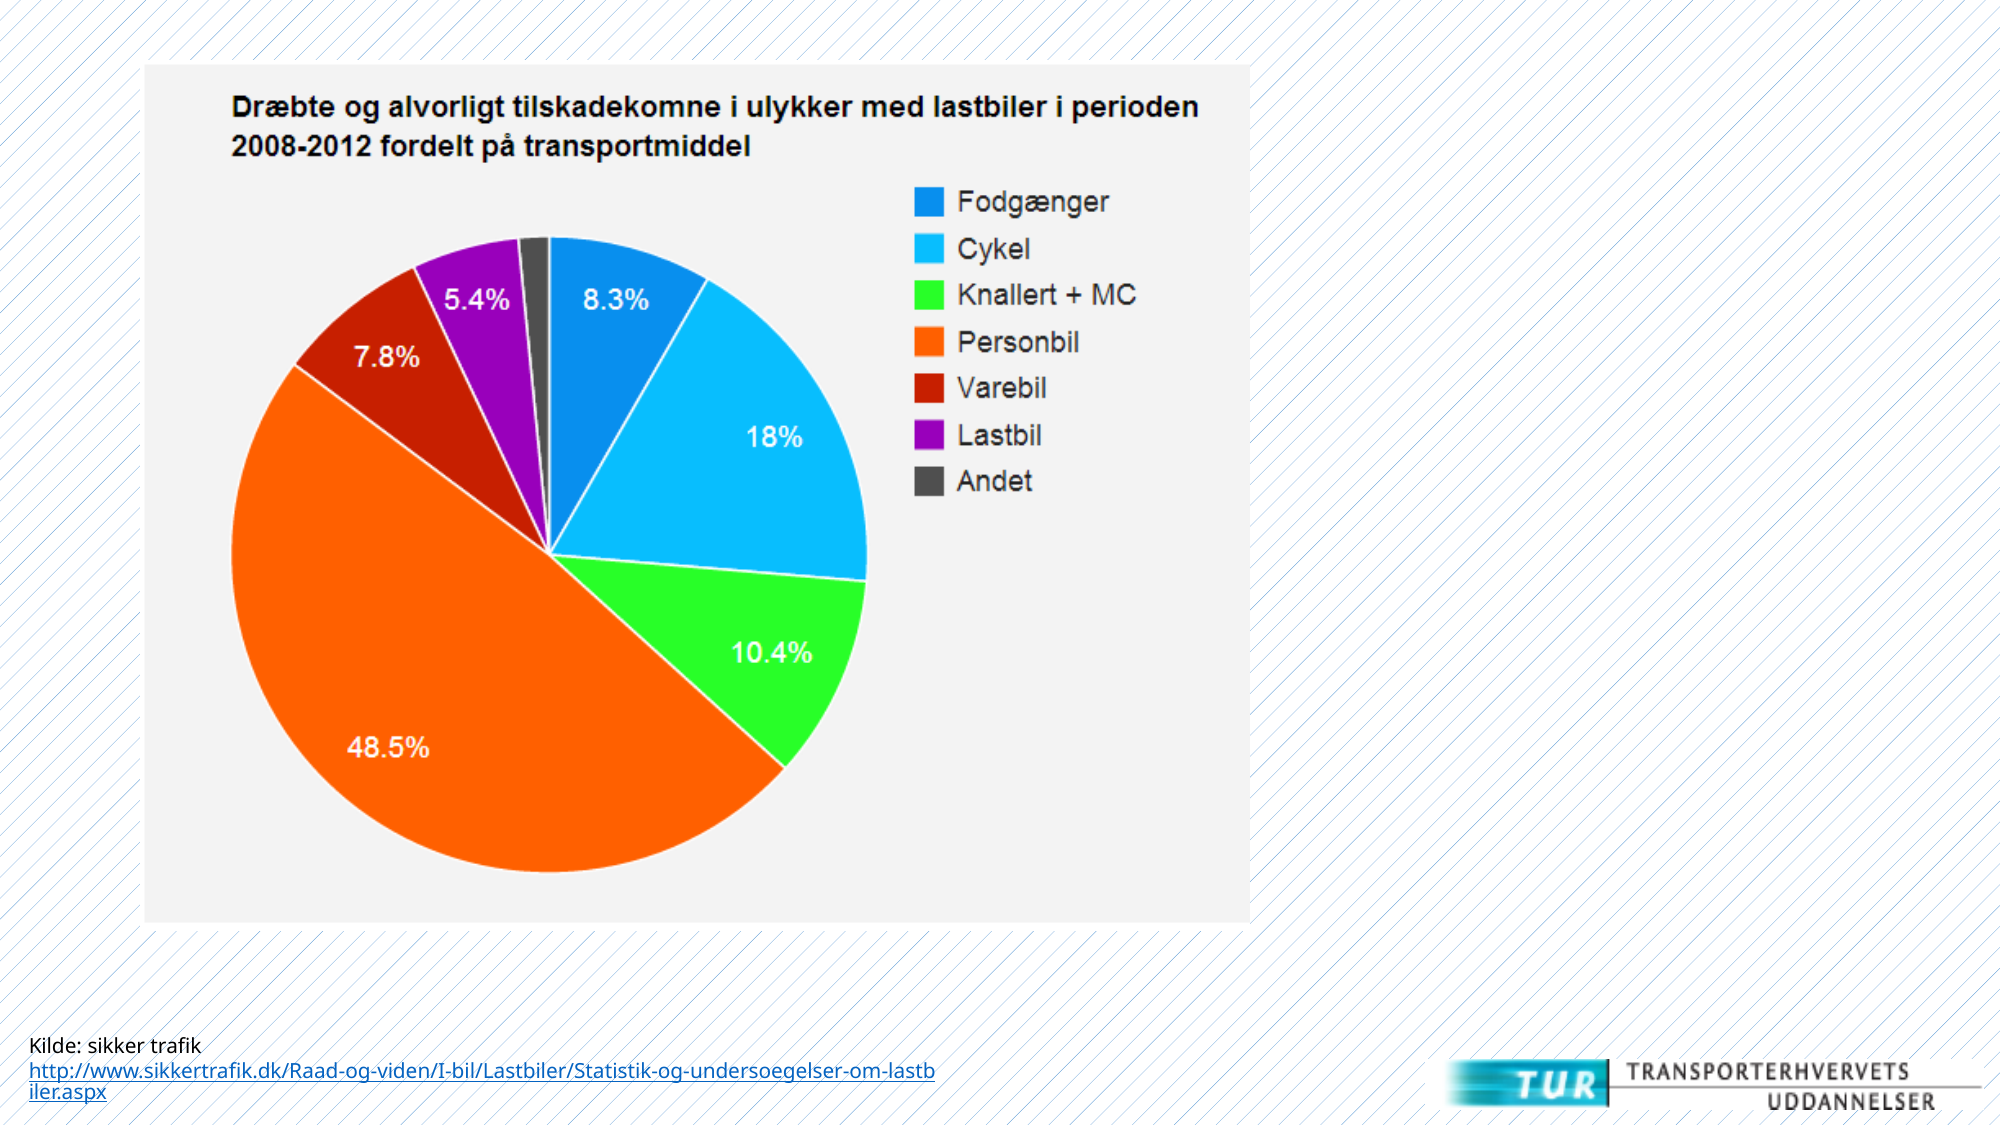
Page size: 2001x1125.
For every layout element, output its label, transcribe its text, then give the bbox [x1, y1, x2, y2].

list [140, 60, 1250, 931]
title Kilde: sikker trafik http://www.sikkertrafik.dk/Raad-og-viden/I-bil/Lastbiler/Statistik-og-undersoegelser-om-lastbiler.aspx [13, 951, 954, 1125]
picture [1425, 1059, 1984, 1110]
